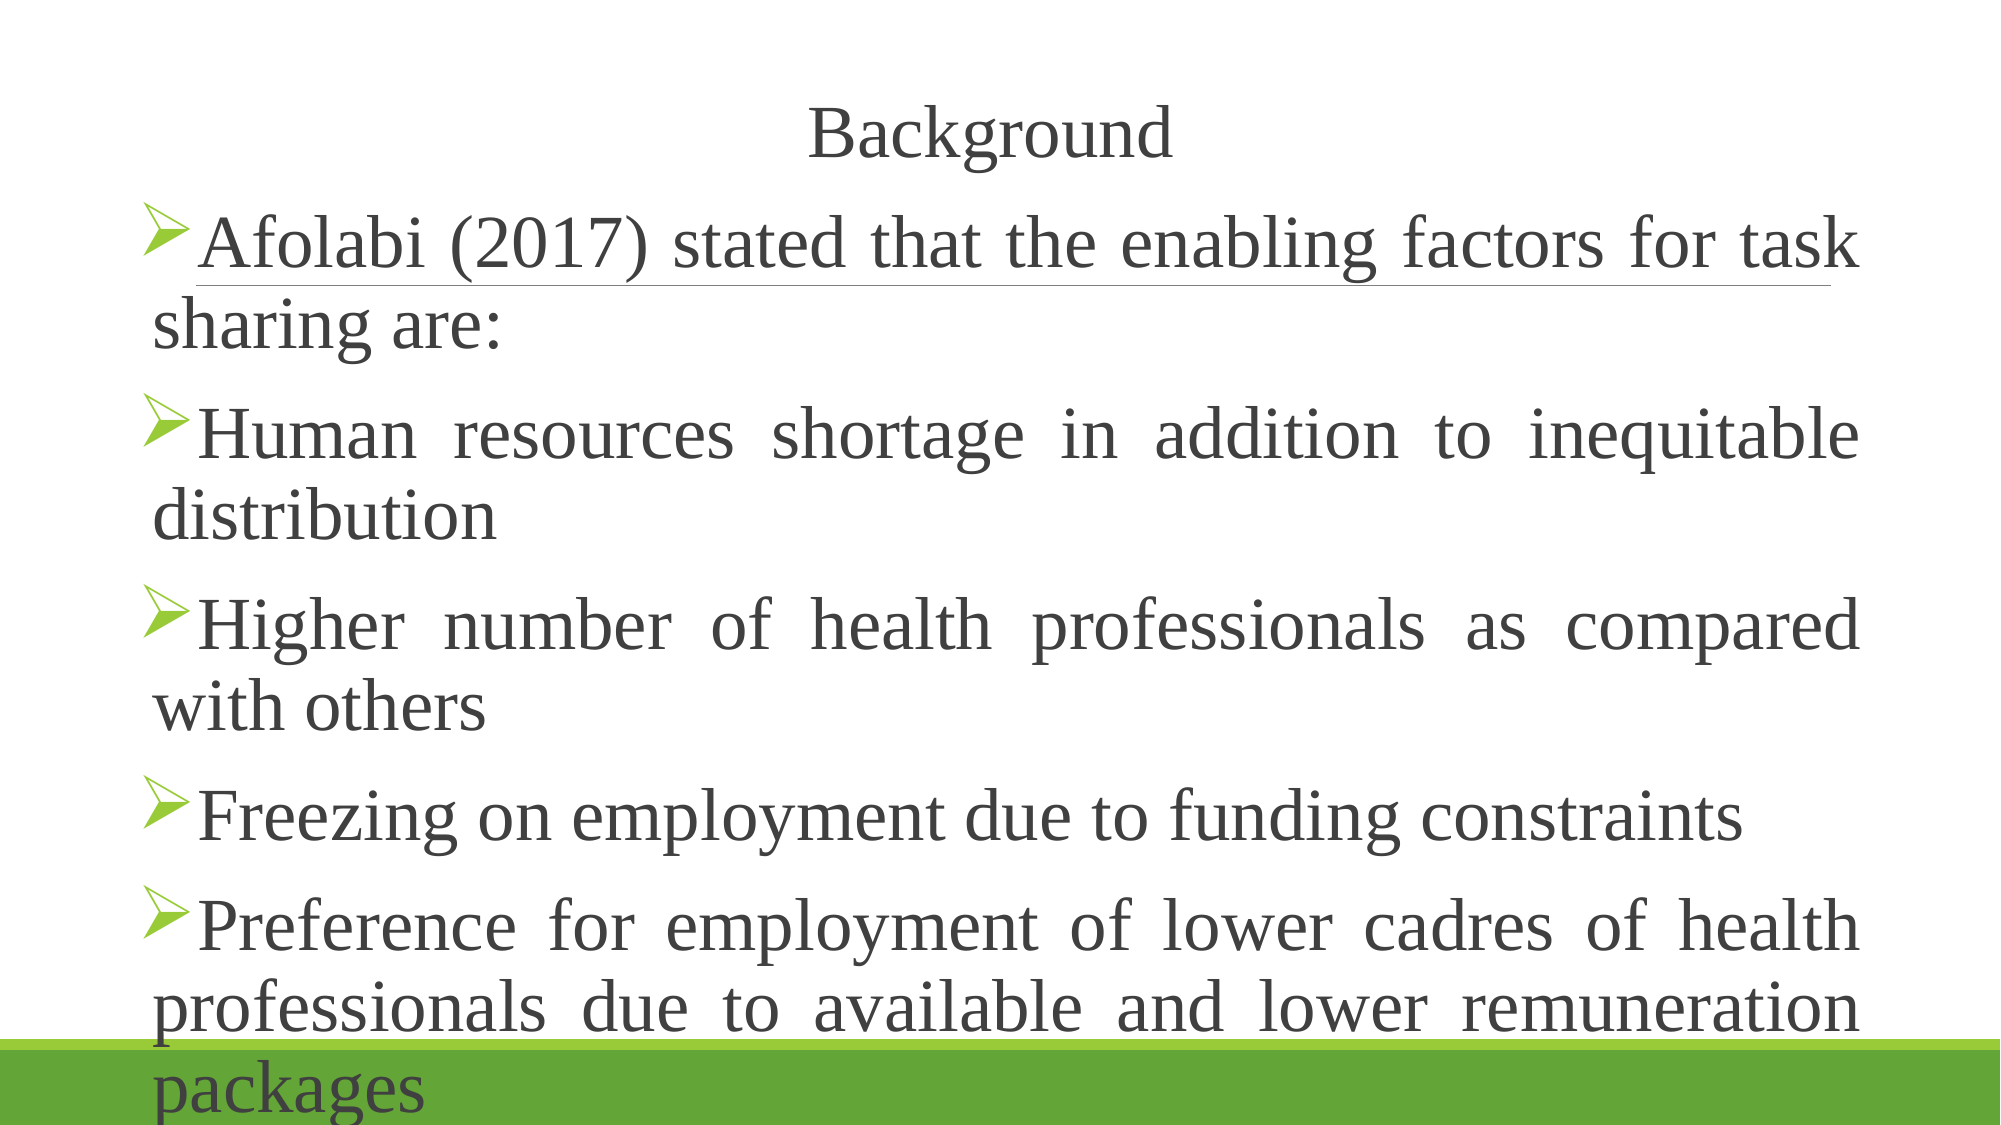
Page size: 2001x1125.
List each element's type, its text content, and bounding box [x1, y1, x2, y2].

list Background Afolabi (2017) stated that the enabling factors for task sharing are: Human resources shortage in addition to inequitable distribution Higher number of health professionals as compared with others Freezing on employment due to funding constraints Preference for employment of lower cadres of health professionals due to available and lower remuneration packages [137, 84, 1863, 1077]
